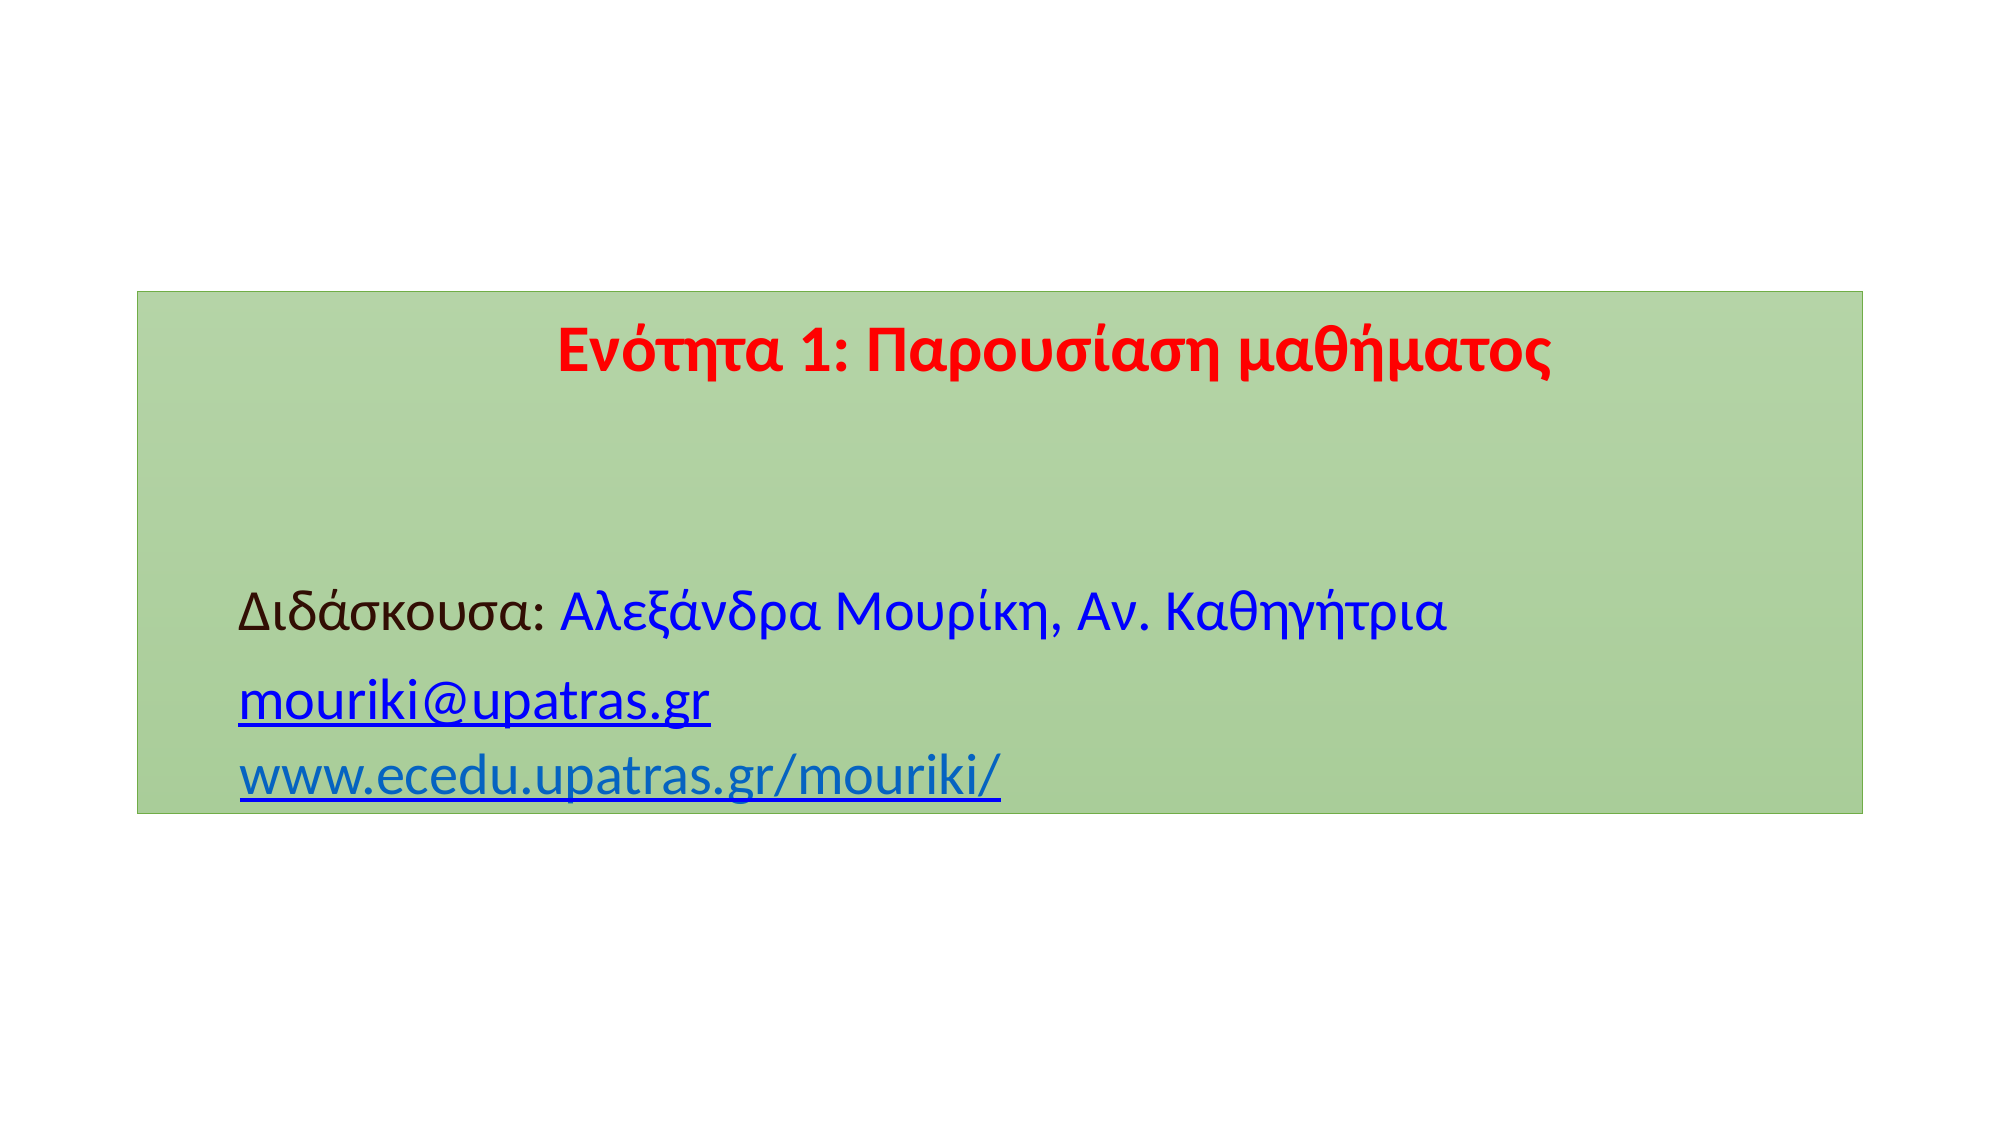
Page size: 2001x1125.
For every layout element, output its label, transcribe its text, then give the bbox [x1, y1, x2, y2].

text_box Ενότητα 1: Παρουσίαση μαθήματος Διδάσκουσα: Αλεξάνδρα Μουρίκη, Αν. Καθηγήτρια mouriki@upatras.gr www.ecedu.upatras.gr/mouriki/ [137, 291, 1863, 814]
